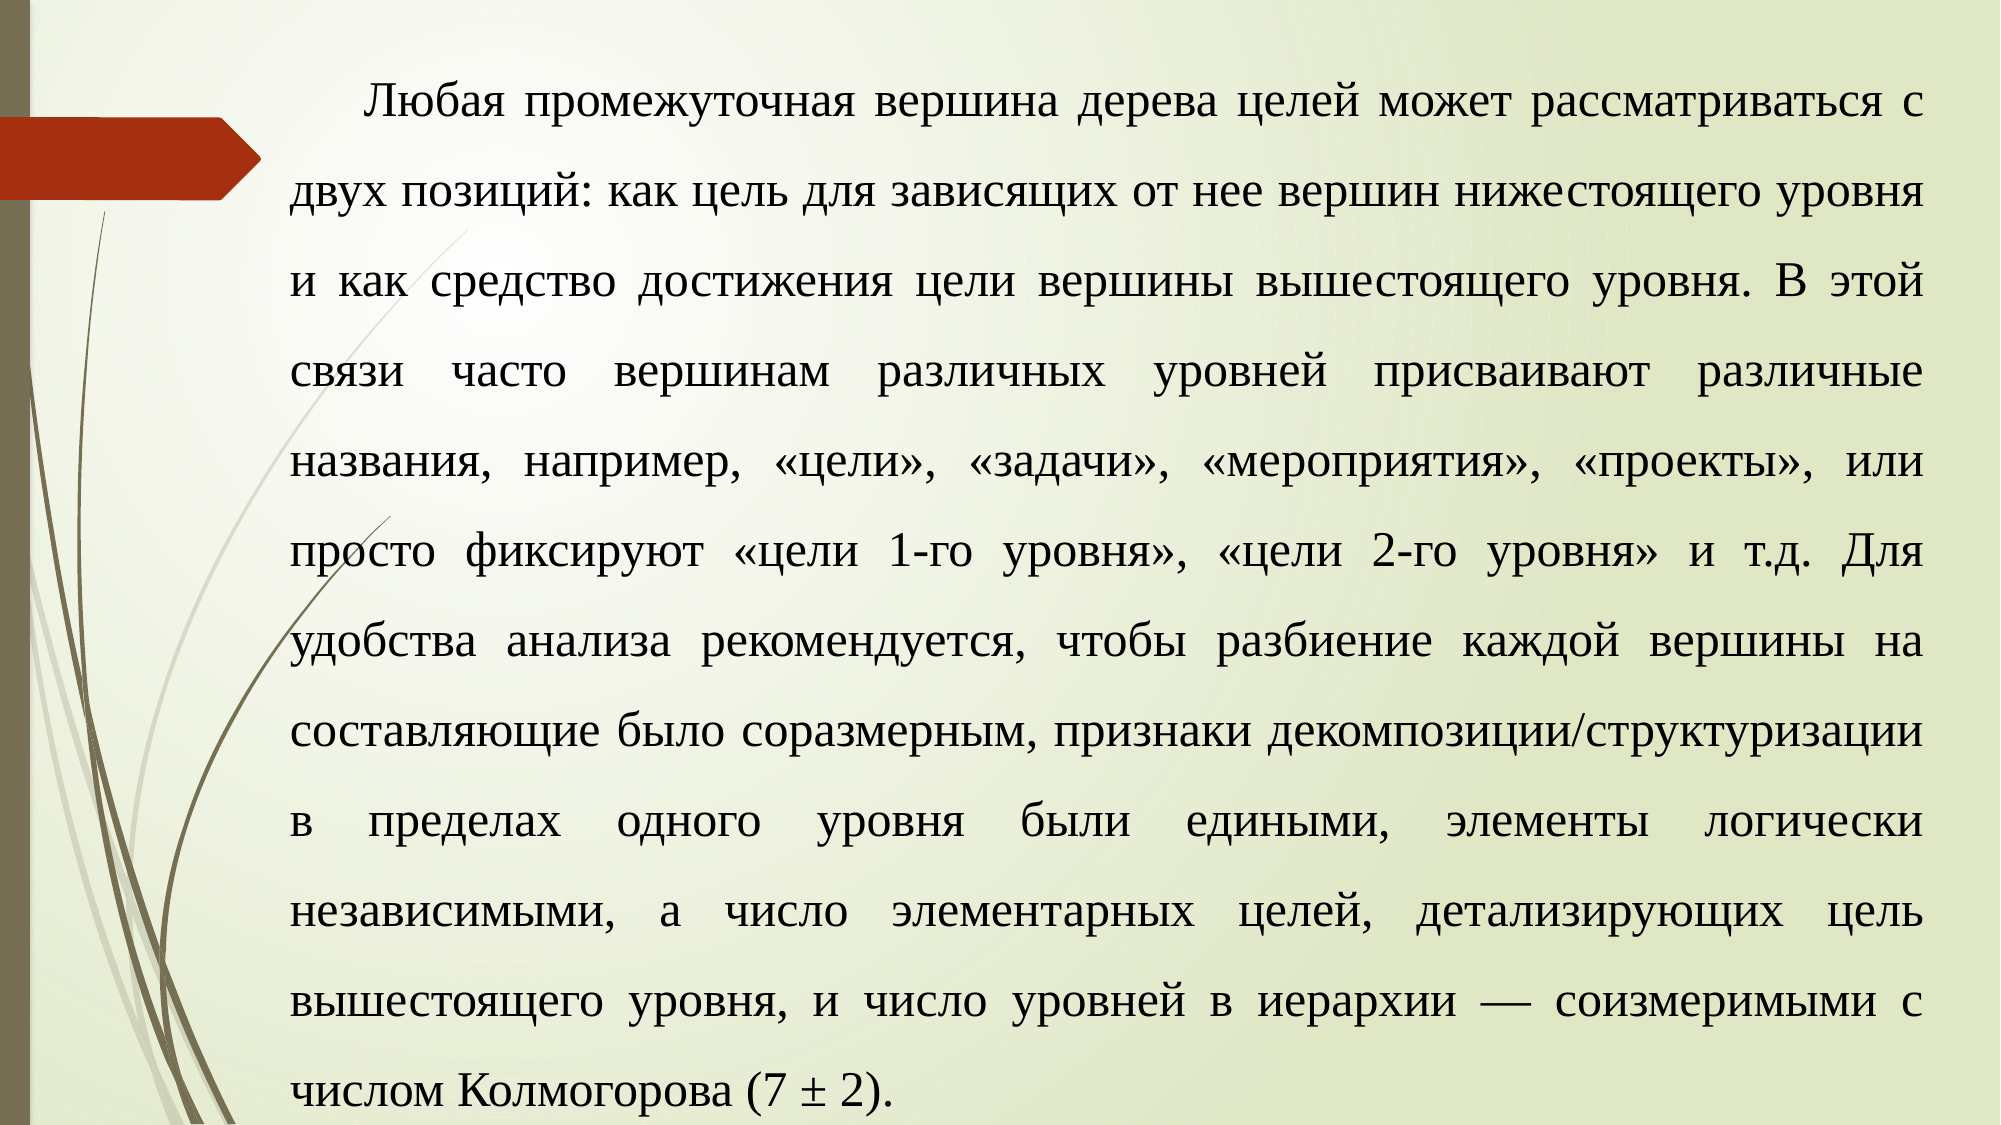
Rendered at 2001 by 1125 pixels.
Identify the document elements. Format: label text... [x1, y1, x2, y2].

text_box Любая промежуточная вершина дерева целей может рассматри­ваться с двух позиций: как цель для зависящих от нее вершин ниже­стоящего уровня и как средство достижения цели вершины выше­стоящего уровня. В этой связи часто вершинам различных уровней присваивают различные названия, например, «цели», «задачи», «ме­роприятия», «проекты», или просто фиксируют «цели 1-го уровня», «цели 2-го уровня» и т.д. Для удобства анализа рекомендуется, чтобы разбиение каждой вершины на составляющие было соразмерным, признаки декомпозиции/структуризации в пределах одного уровня были едиными, элементы логически независимыми, а число элемен­тарных целей, детализирующих цель вышестоящего уровня, и число уровней в иерархии — соизмеримыми с числом Колмогорова (7 ± 2). [275, 28, 1939, 1124]
